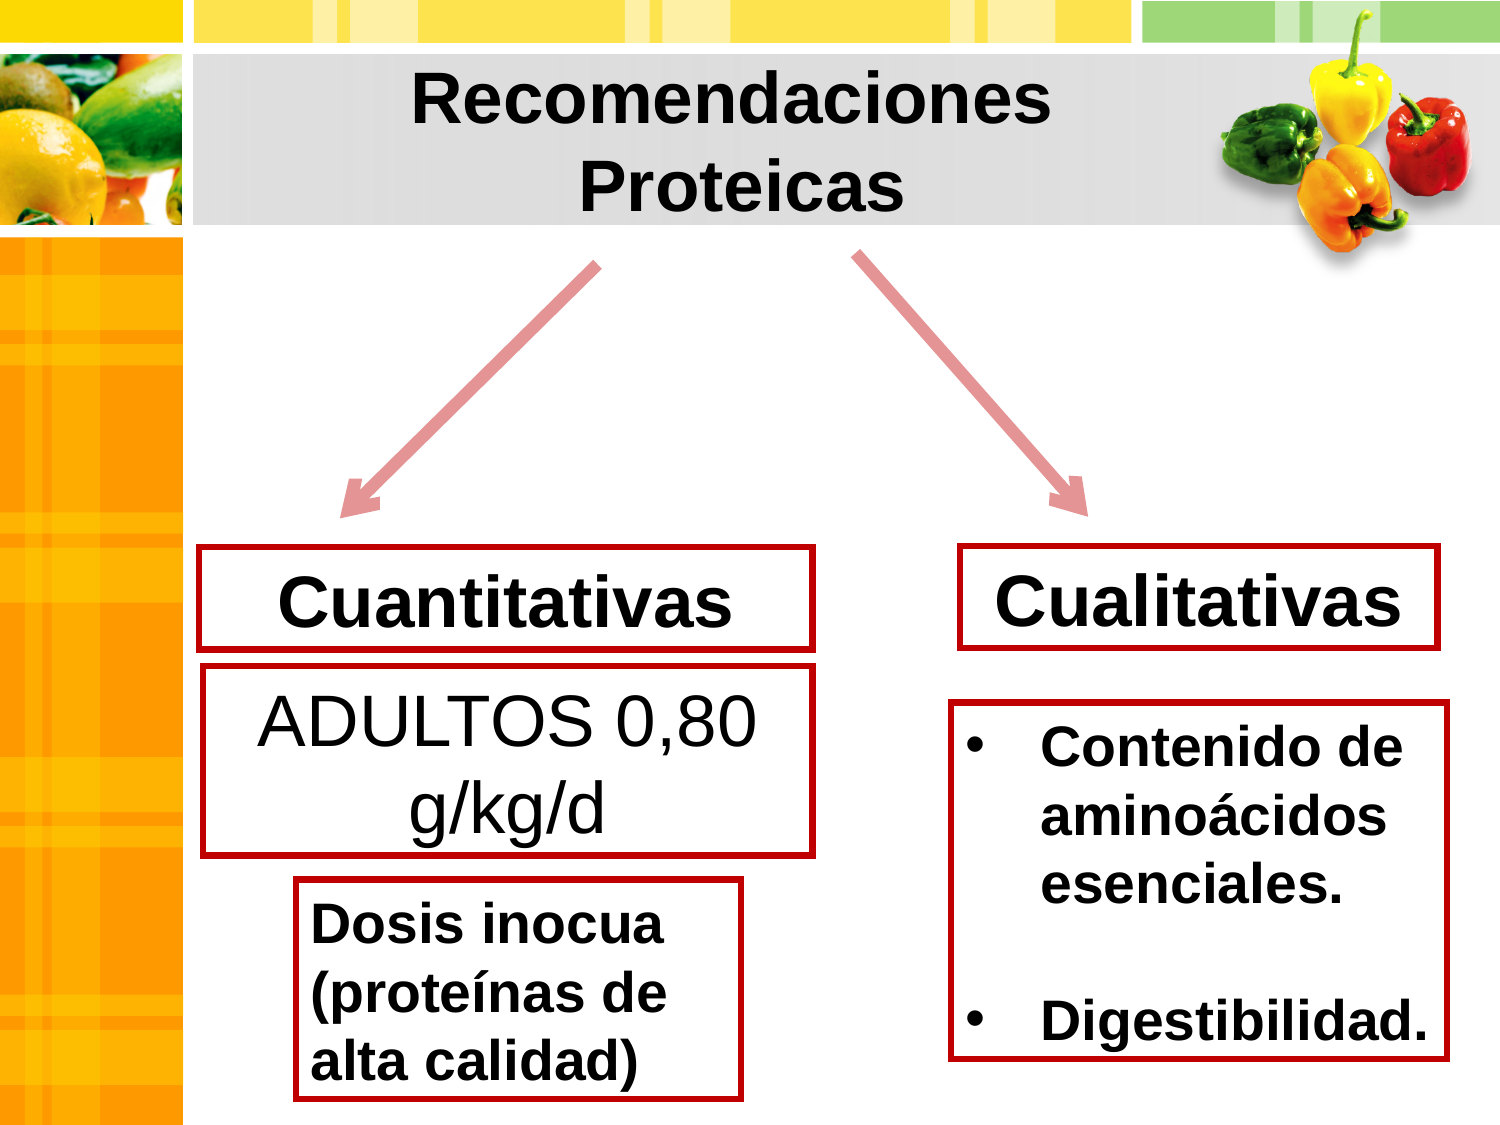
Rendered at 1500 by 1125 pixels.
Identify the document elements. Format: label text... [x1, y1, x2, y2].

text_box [839, 268, 1104, 502]
picture [1207, 9, 1483, 279]
picture [0, 54, 182, 225]
text_box Cualitativas [960, 546, 1438, 649]
text_box ADULTOS 0,80 g/kg/d [203, 665, 813, 856]
text_box Dosis inocua (proteínas de alta calidad) [295, 879, 741, 1100]
text_box Cuantitativas [199, 547, 813, 650]
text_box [341, 262, 596, 521]
text_box Contenido de aminoácidos esenciales. Digestibilidad. [950, 702, 1447, 1059]
text_box Recomendaciones Proteicas [218, 43, 1266, 234]
